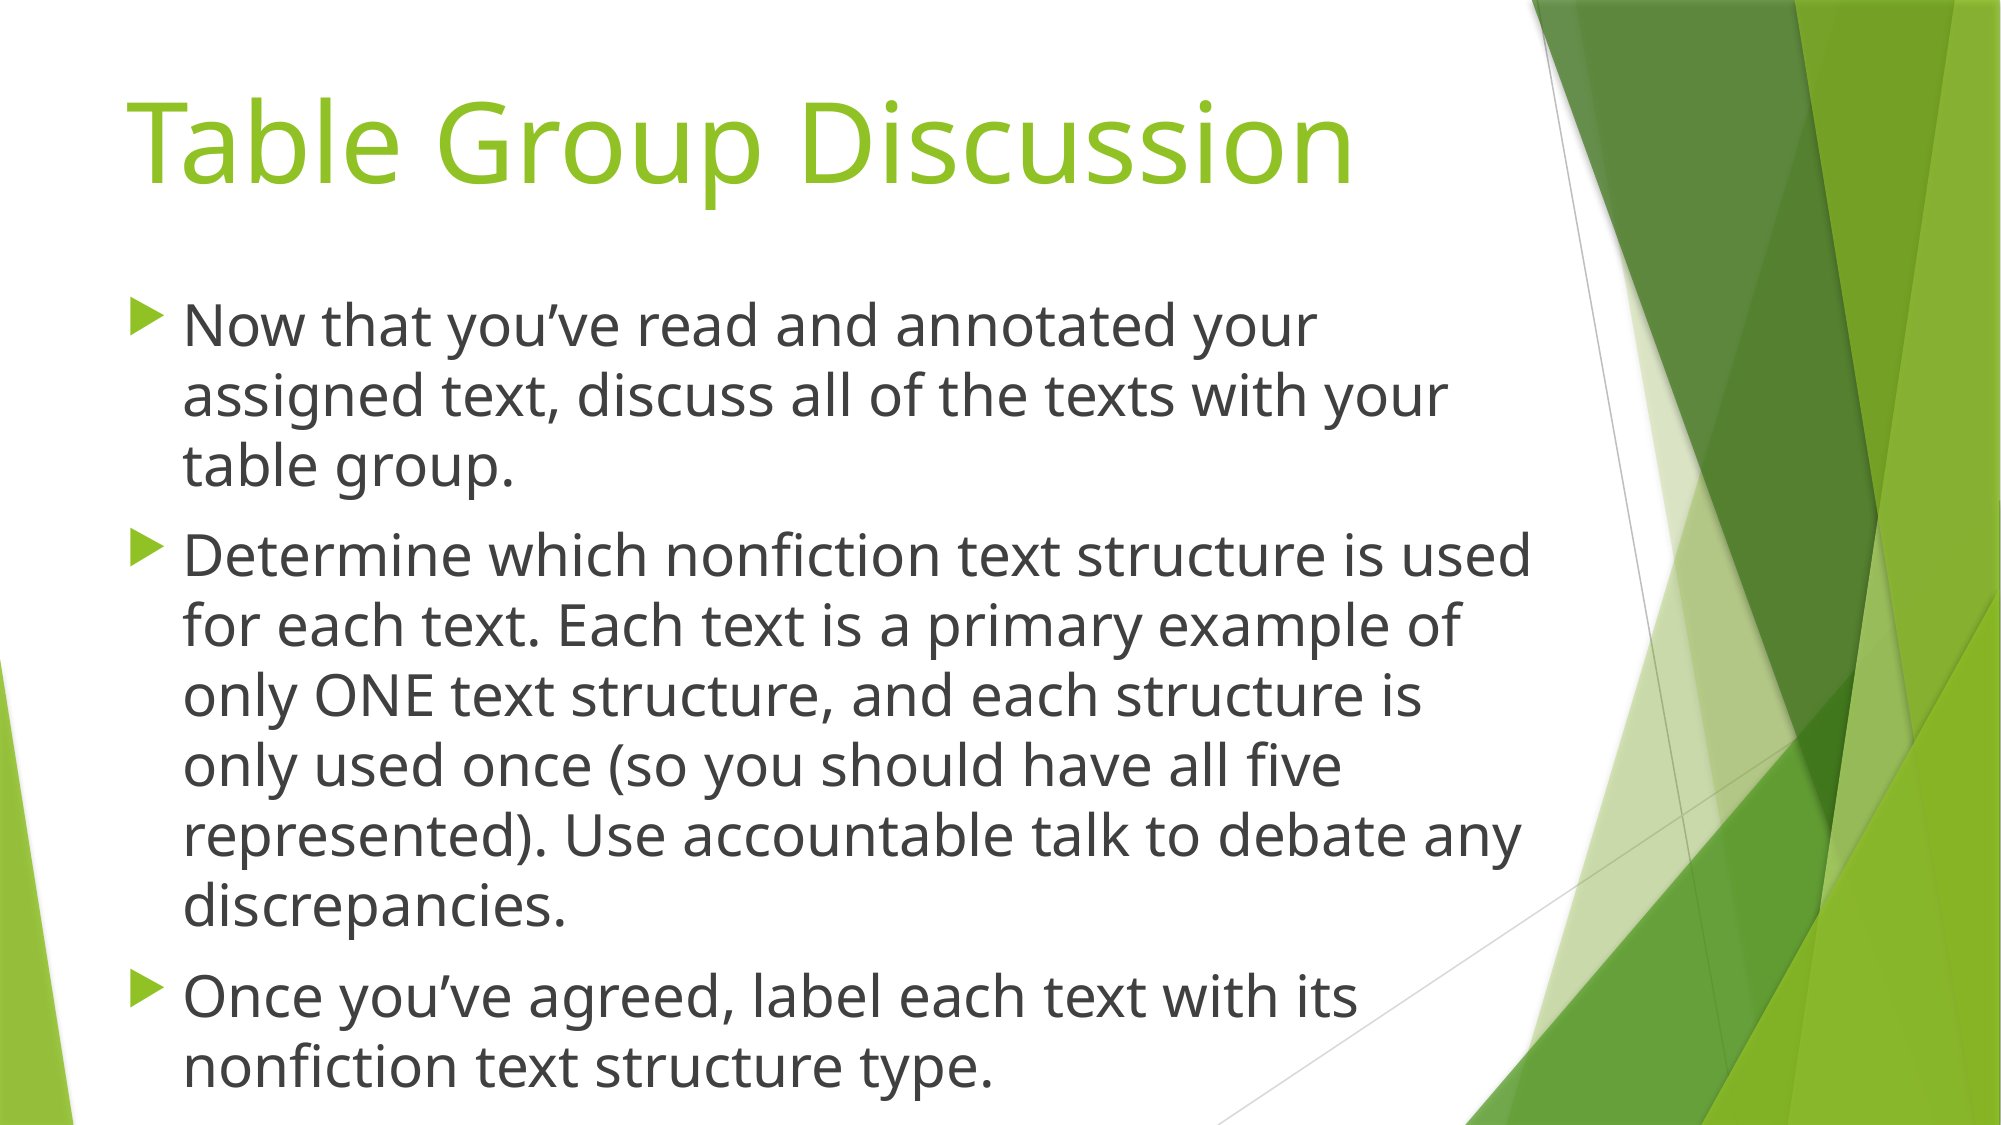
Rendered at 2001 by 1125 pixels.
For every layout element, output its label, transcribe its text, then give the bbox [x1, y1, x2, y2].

list Now that you’ve read and annotated your assigned text, discuss all of the texts with your table group. Determine which nonfiction text structure is used for each text. Each text is a primary example of only ONE text structure, and each structure is only used once (so you should have all five represented). Use accountable talk to debate any discrepancies. Once you’ve agreed, label each text with its nonfiction text structure type. [111, 280, 1564, 955]
title Table Group Discussion [111, 63, 1522, 280]
